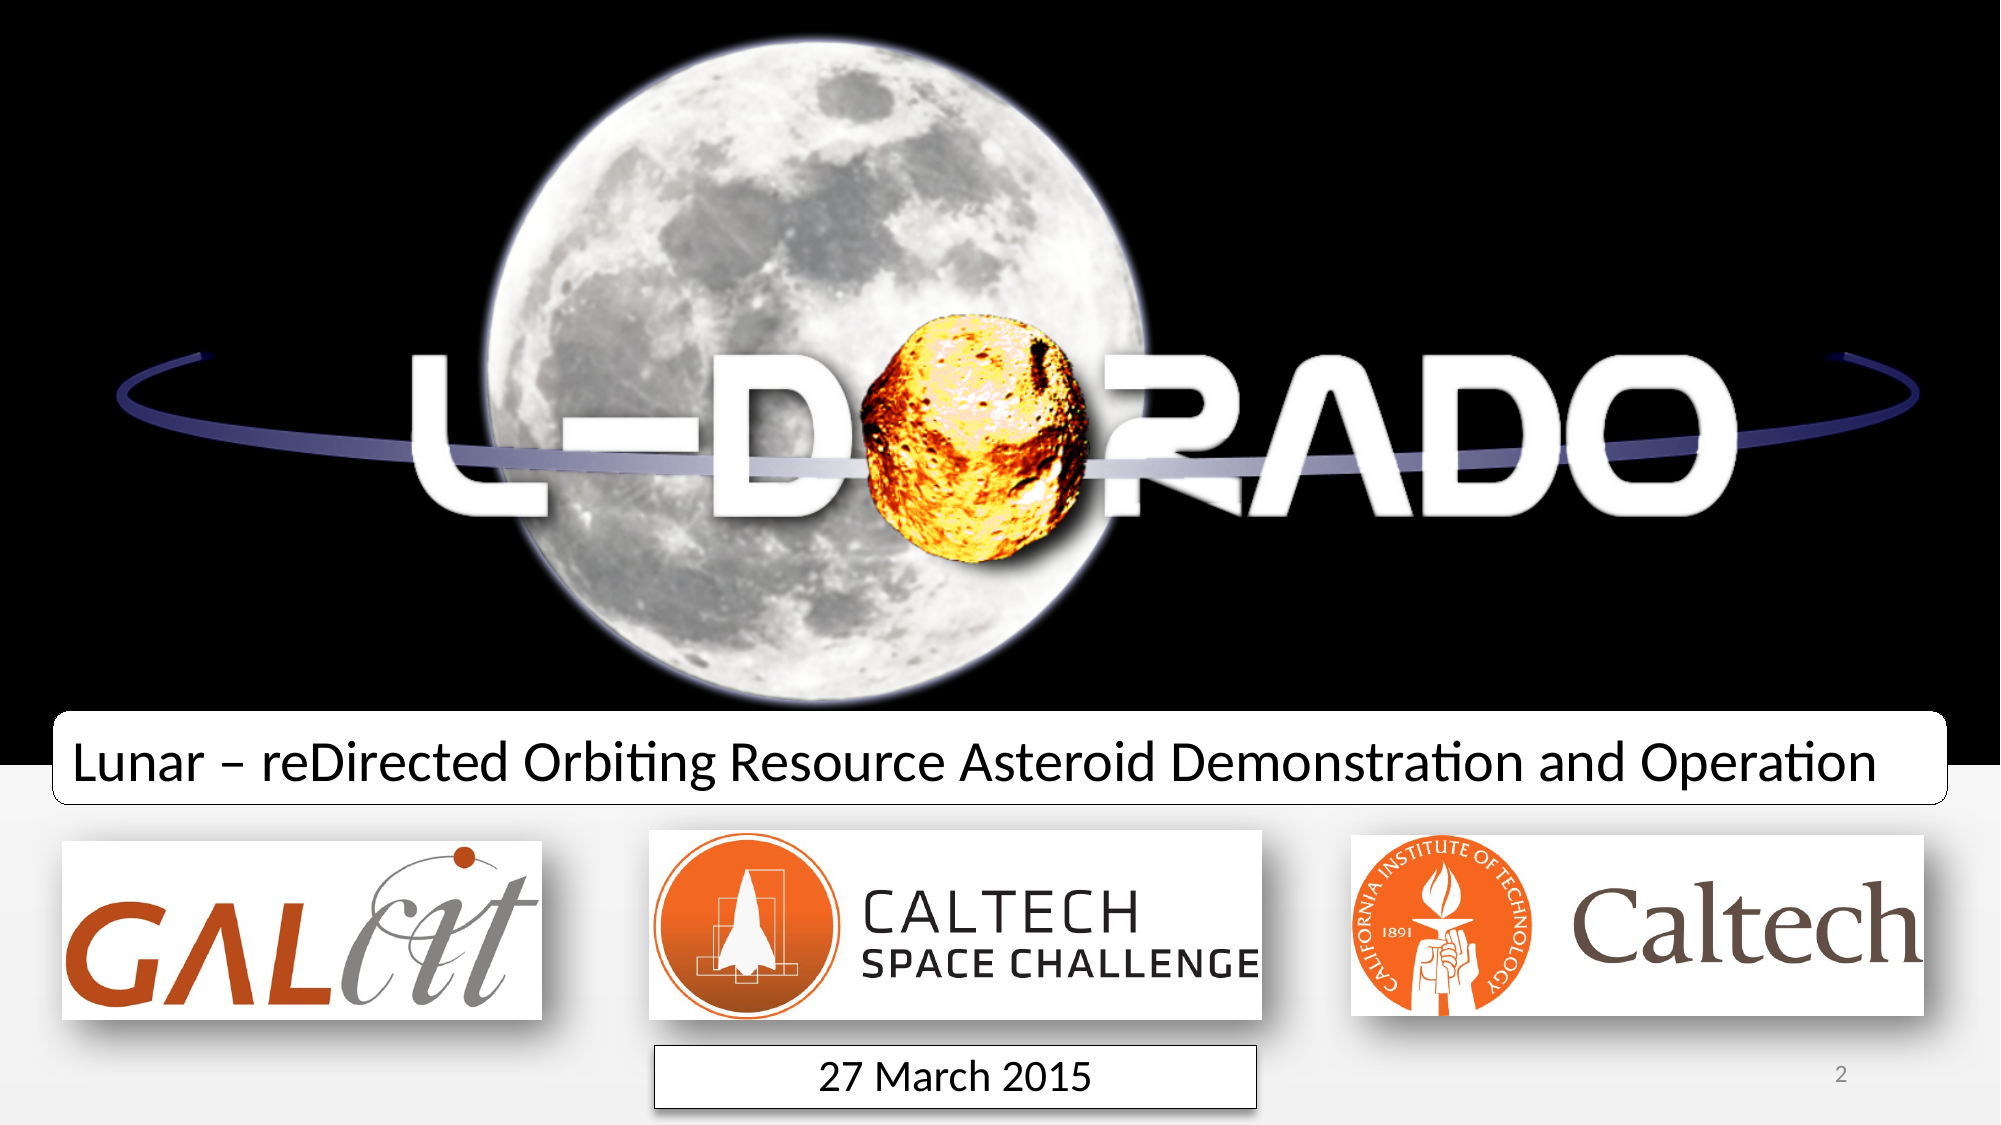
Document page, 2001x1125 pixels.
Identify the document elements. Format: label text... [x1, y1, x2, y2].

subtitle 27 March 2015 [654, 1045, 1257, 1109]
picture [1351, 835, 1924, 1016]
picture [62, 841, 542, 1021]
picture [0, 0, 2000, 765]
text_box x3 [1412, 1048, 1863, 1055]
slide_number 2 [1412, 1064, 1863, 1103]
text_box Lunar – reDirected Orbiting Resource Asteroid Demonstration and Operation [52, 765, 1948, 805]
picture [649, 830, 1262, 1020]
